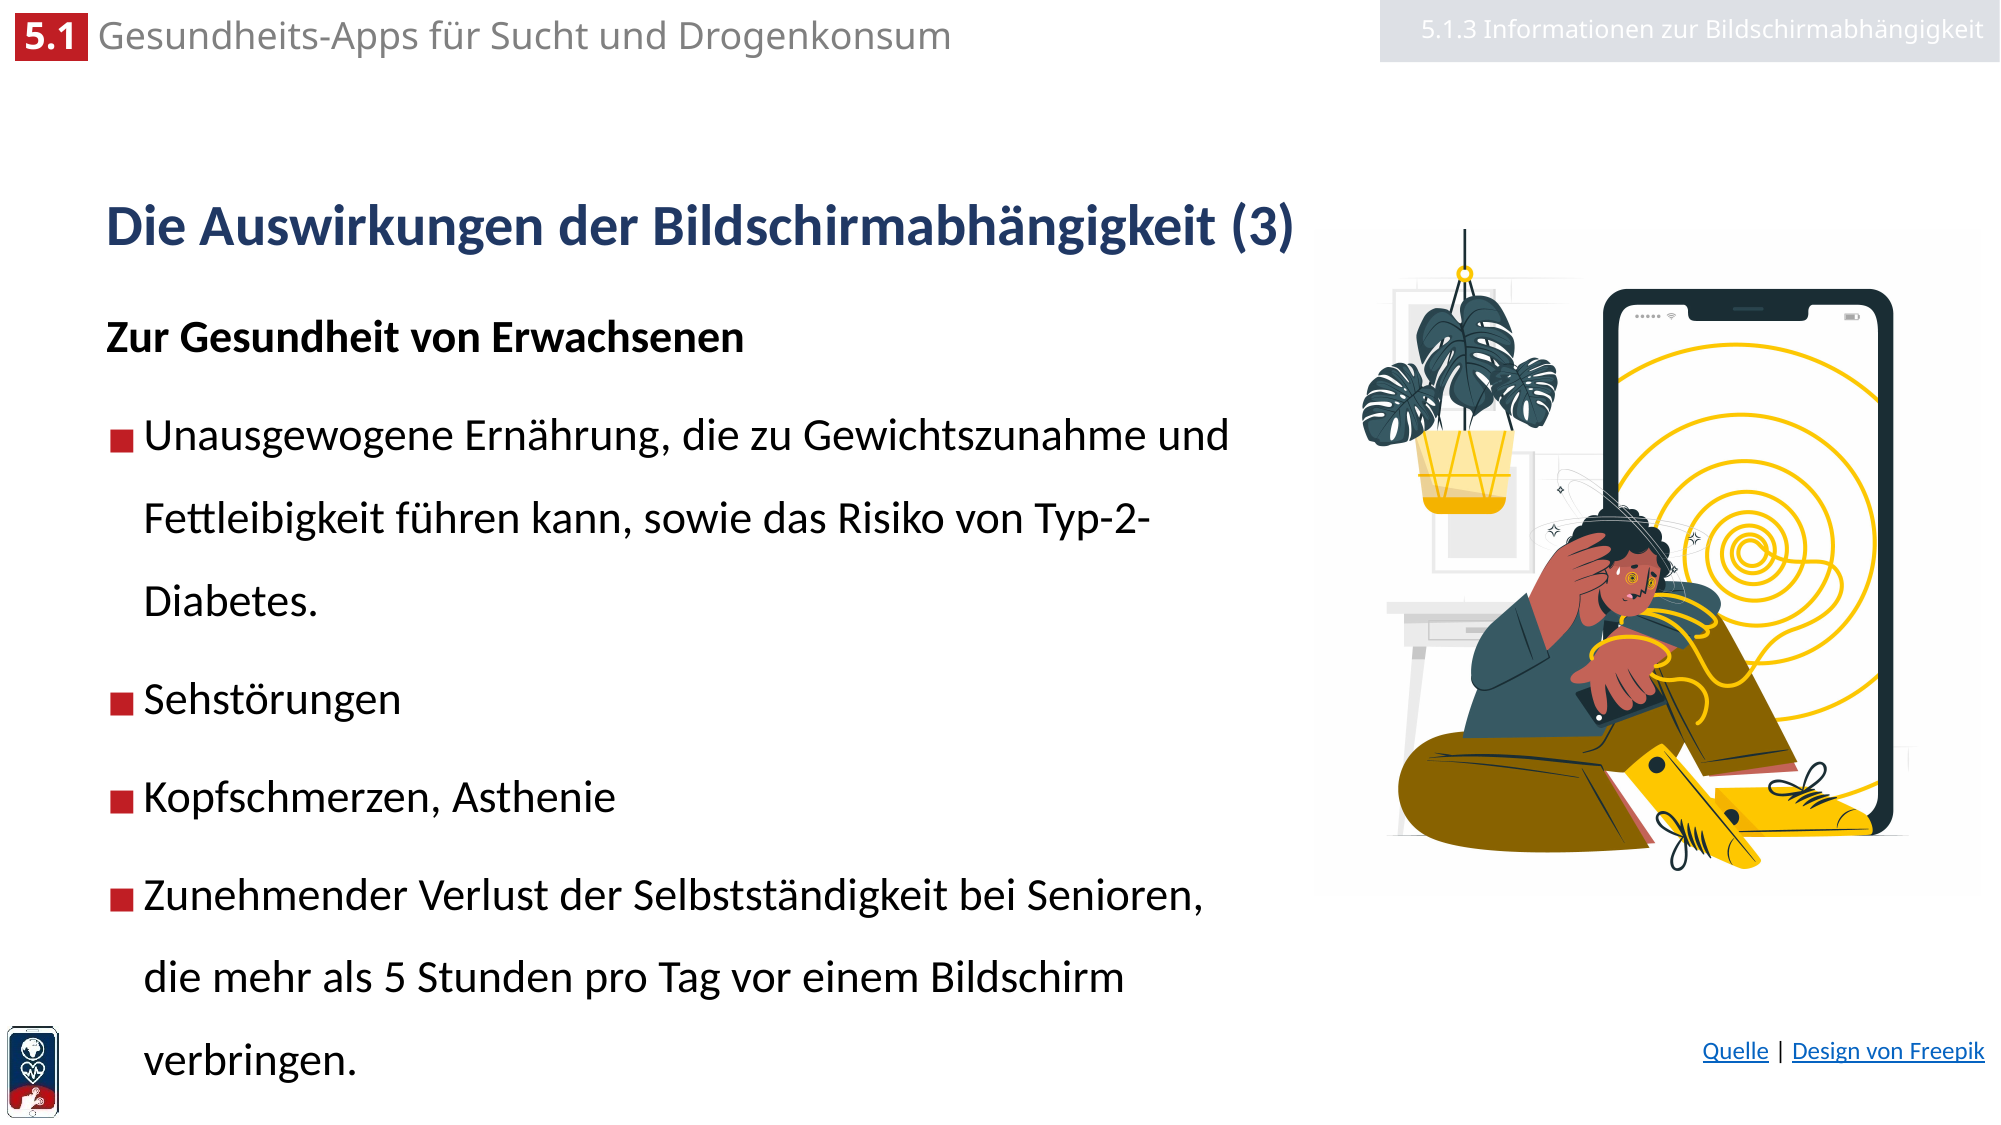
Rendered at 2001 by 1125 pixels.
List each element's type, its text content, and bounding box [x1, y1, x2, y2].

text_box Quelle | Design von Freepik [1604, 1027, 2000, 1073]
list Zur Gesundheit von Erwachsenen Unausgewogene Ernährung, die zu Gewichtszunahme und Fettleibigkeit führen kann, sowie das Risiko von Typ-2-Diabetes. Sehstörungen Kopfschmerzen, Asthenie Zunehmender Verlust der Selbstständigkeit bei Senioren, die mehr als 5 Stunden pro Tag vor einem Bildschirm verbringen. [91, 295, 1276, 1094]
title Die Auswirkungen der Bildschirmabhängigkeit (3) [91, 177, 1906, 277]
picture [7, 1026, 59, 1118]
text_box 5.1.3 Informationen zur Bildschirmabhängigkeit [1380, 0, 2000, 63]
picture [1314, 229, 1981, 896]
